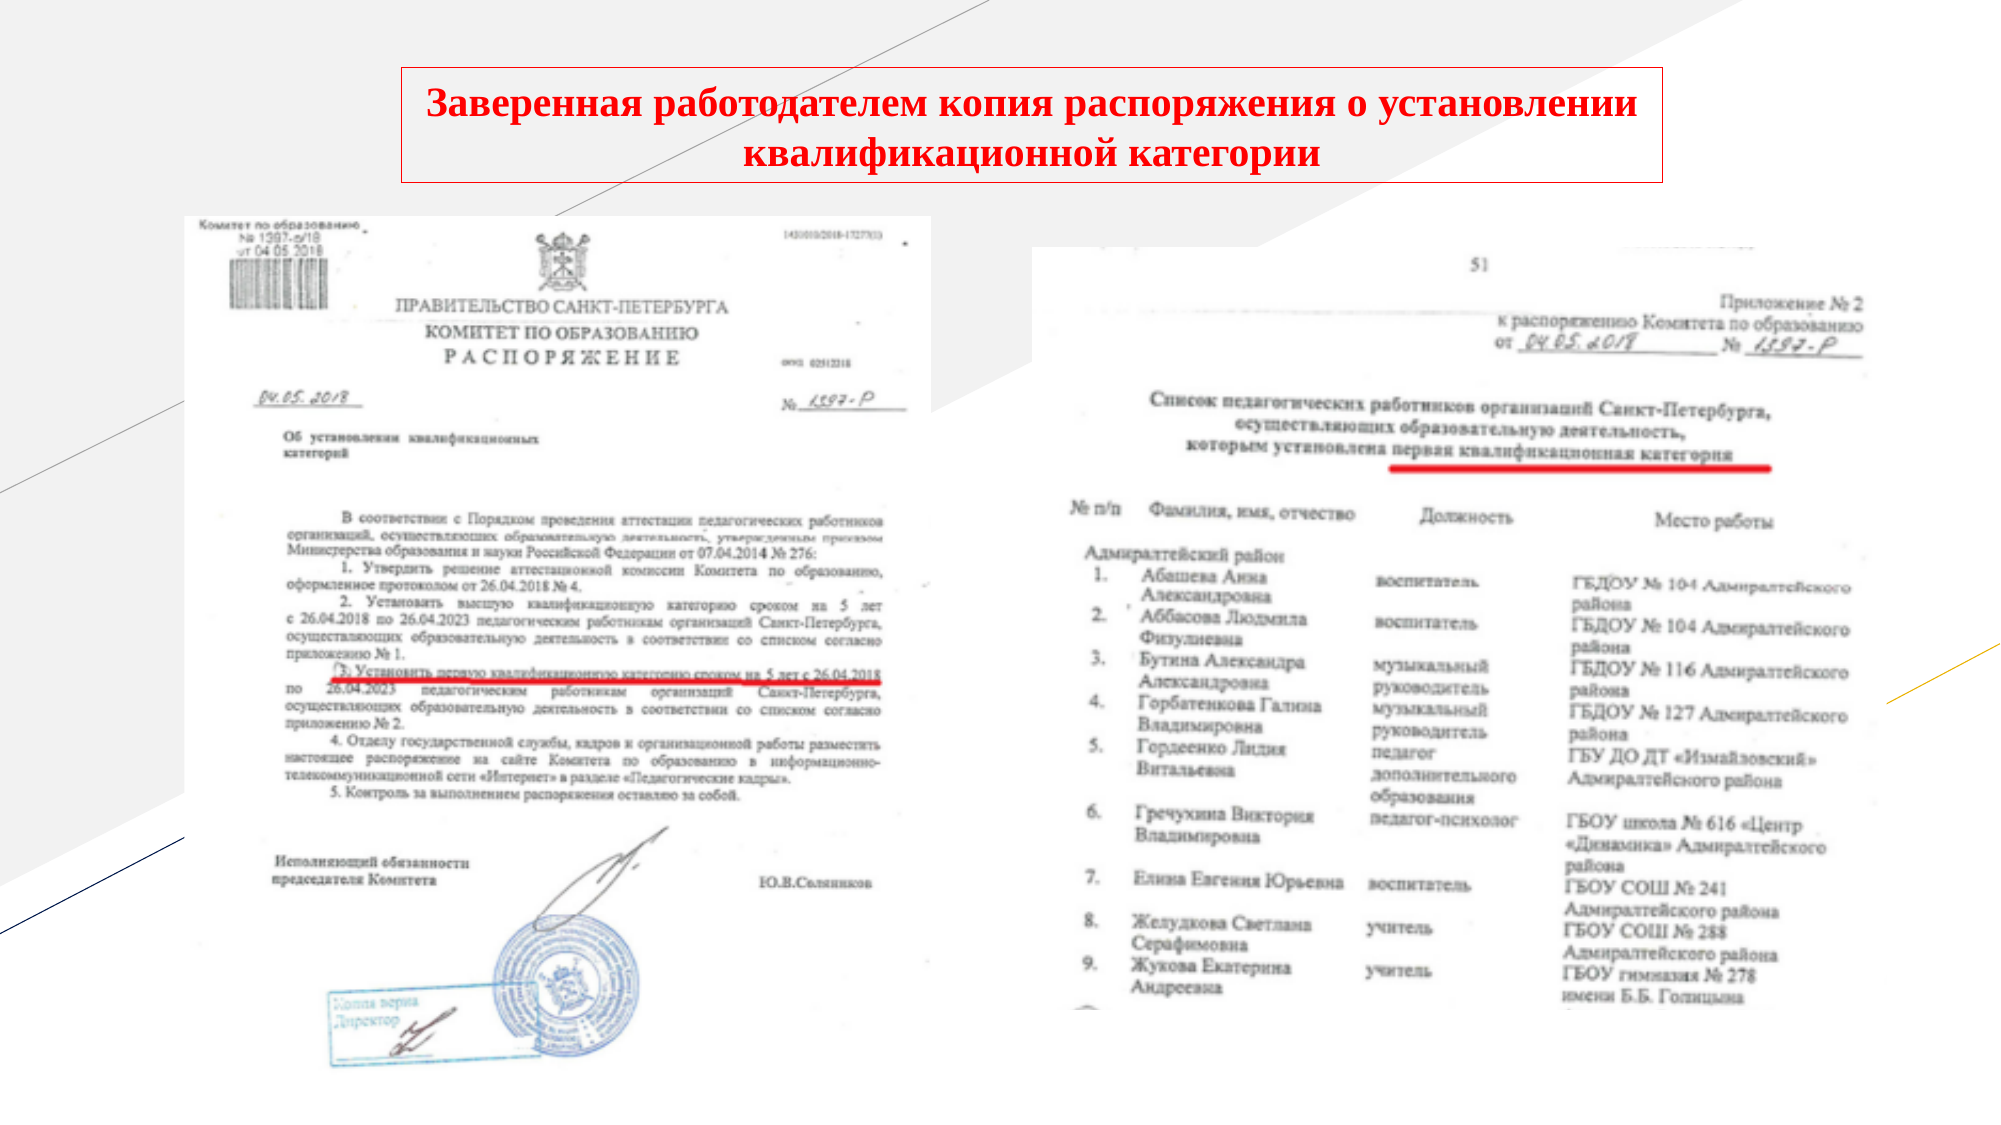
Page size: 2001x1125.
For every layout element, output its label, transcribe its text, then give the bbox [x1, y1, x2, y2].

text_box Заверенная работодателем копия распоряжения о установлении квалификационной категории [401, 67, 1663, 183]
picture [1032, 247, 1887, 1010]
picture [184, 215, 931, 1092]
